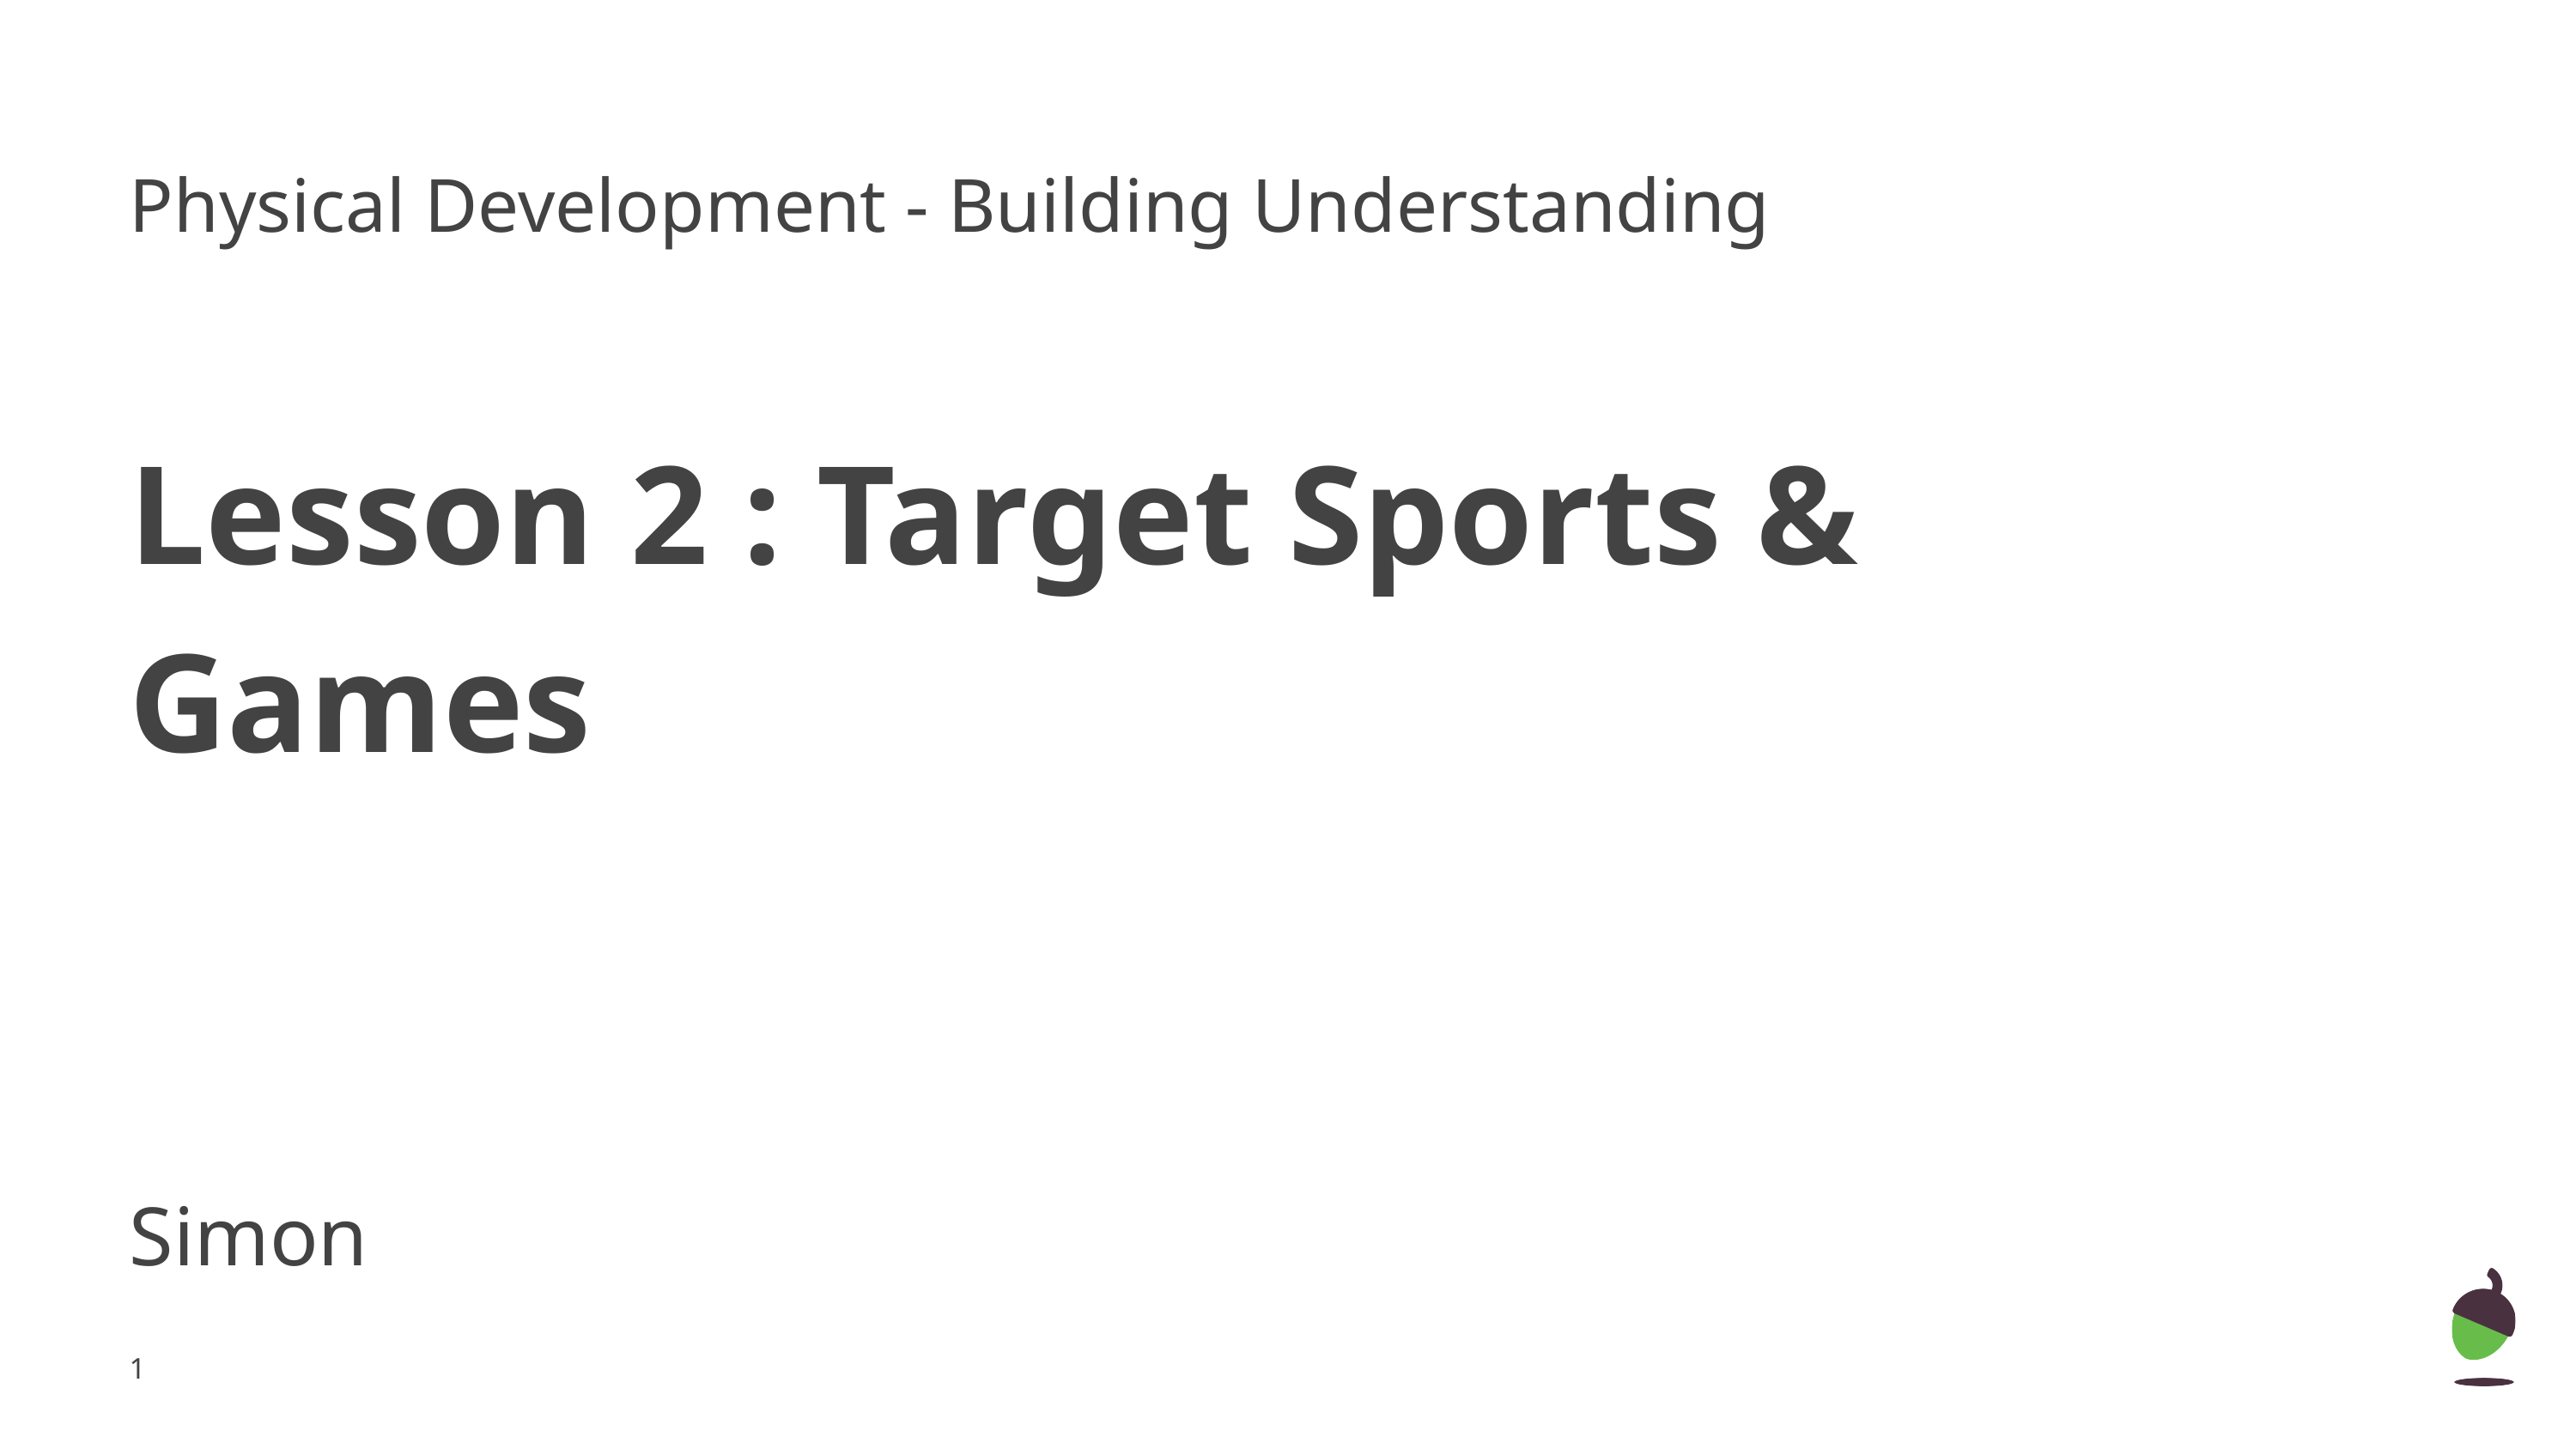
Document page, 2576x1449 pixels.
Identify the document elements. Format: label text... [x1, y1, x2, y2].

subtitle Physical Development - Building Understanding [129, 124, 2447, 349]
subtitle Simon [129, 1155, 1242, 1331]
slide_number ‹#› [129, 1349, 332, 1401]
title Lesson 2 : Target Sports & Games [129, 404, 1990, 822]
picture [2451, 1268, 2516, 1386]
